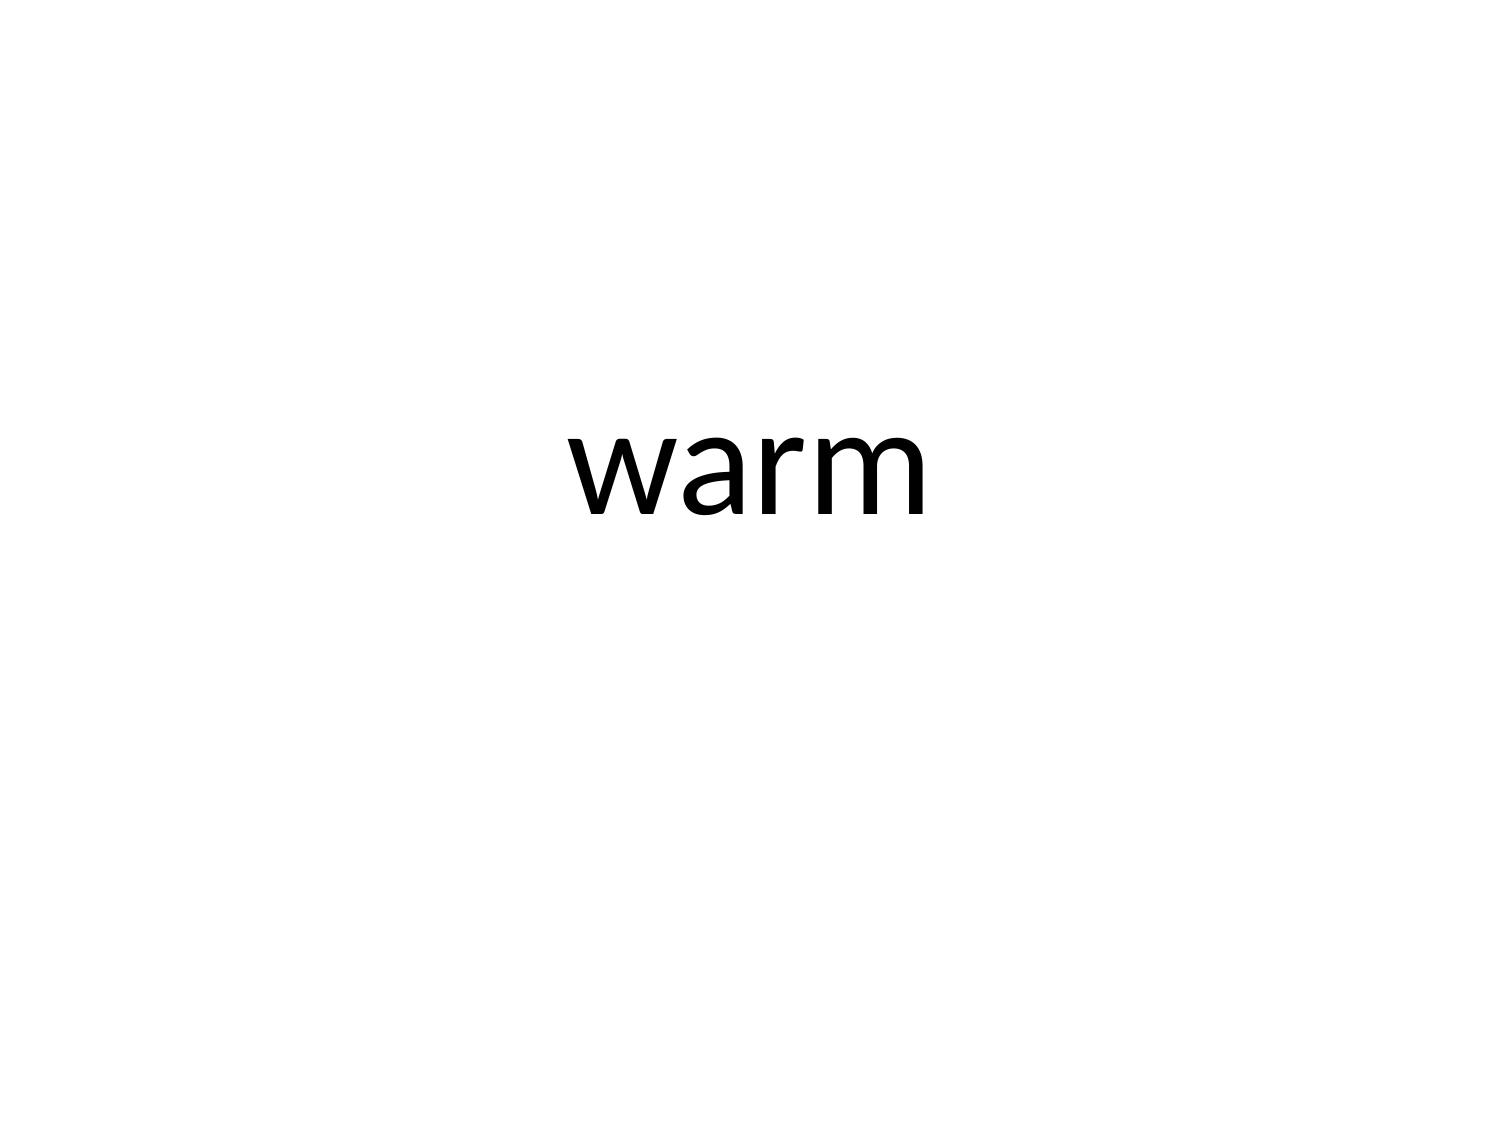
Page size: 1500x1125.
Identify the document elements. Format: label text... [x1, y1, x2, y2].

title warm [112, 349, 1388, 591]
